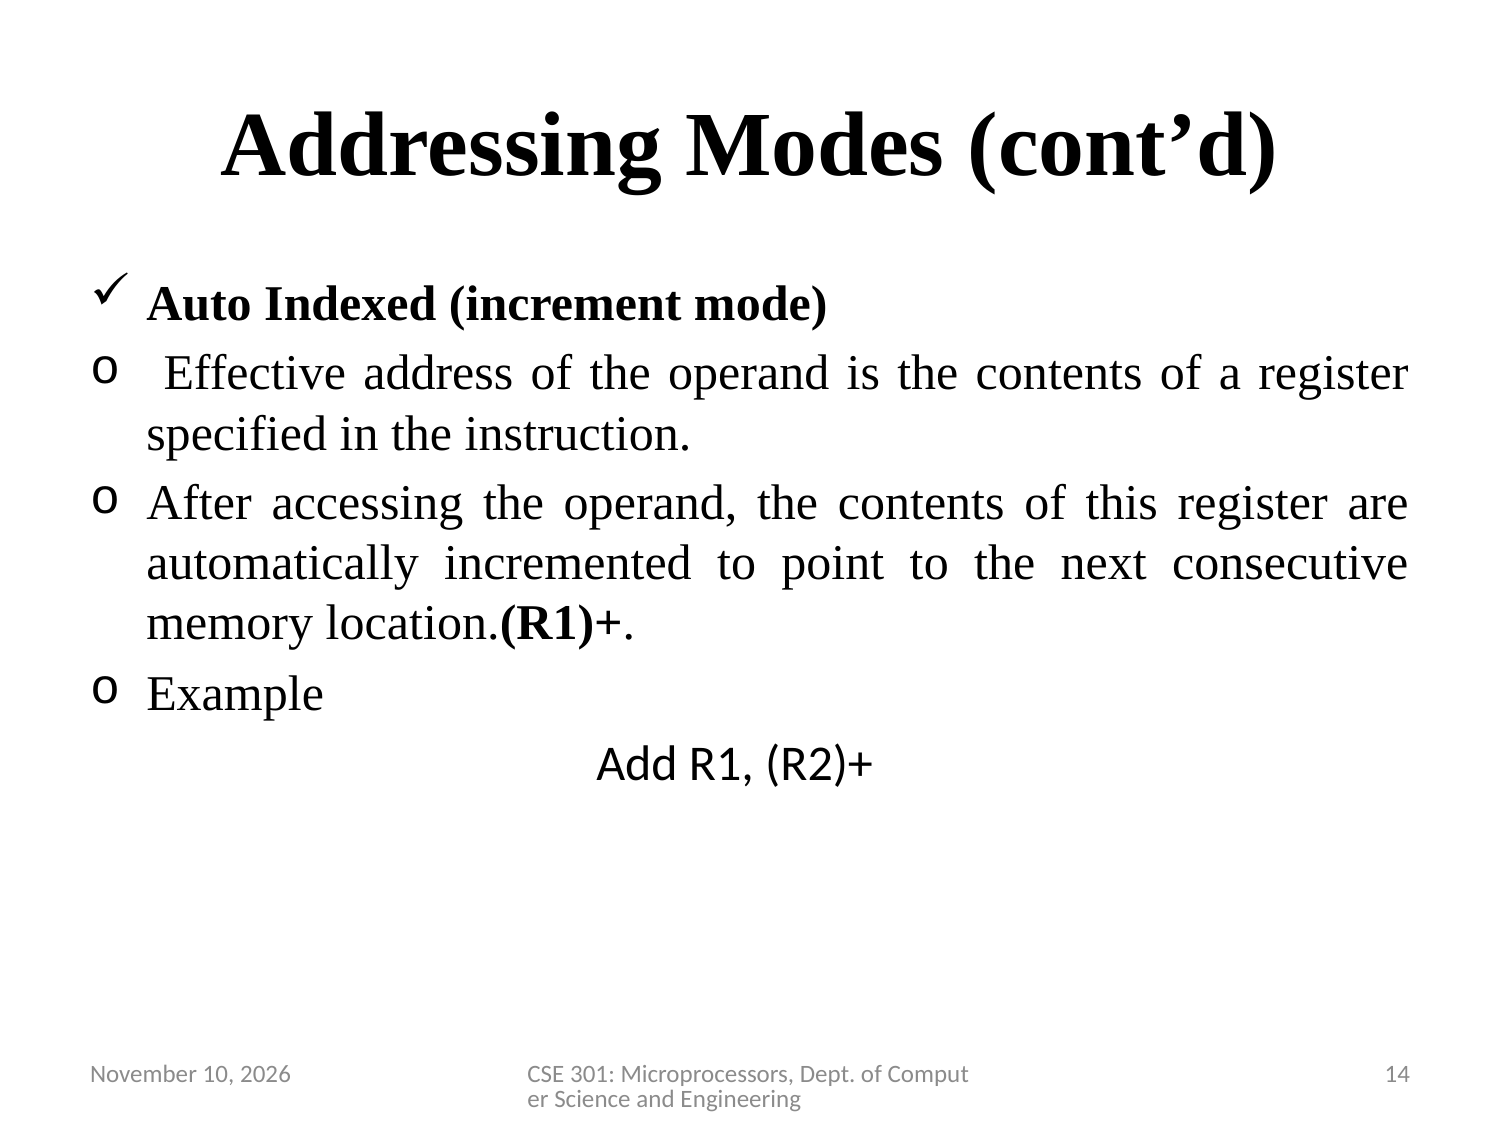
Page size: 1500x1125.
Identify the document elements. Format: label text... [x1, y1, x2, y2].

slide_number 14 [1074, 1042, 1425, 1103]
title Addressing Modes (cont’d) [75, 45, 1425, 233]
list Auto Indexed (increment mode) Effective address of the operand is the contents of a register specified in the instruction. After accessing the operand, the contents of this register are automatically incremented to point to the next consecutive memory location.(R1)+. Example Add R1, (R2)+ [75, 262, 1425, 1005]
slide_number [75, 1042, 425, 1103]
footer CSE 301: Microprocessors, Dept. of Computer Science and Engineering [512, 1042, 988, 1103]
